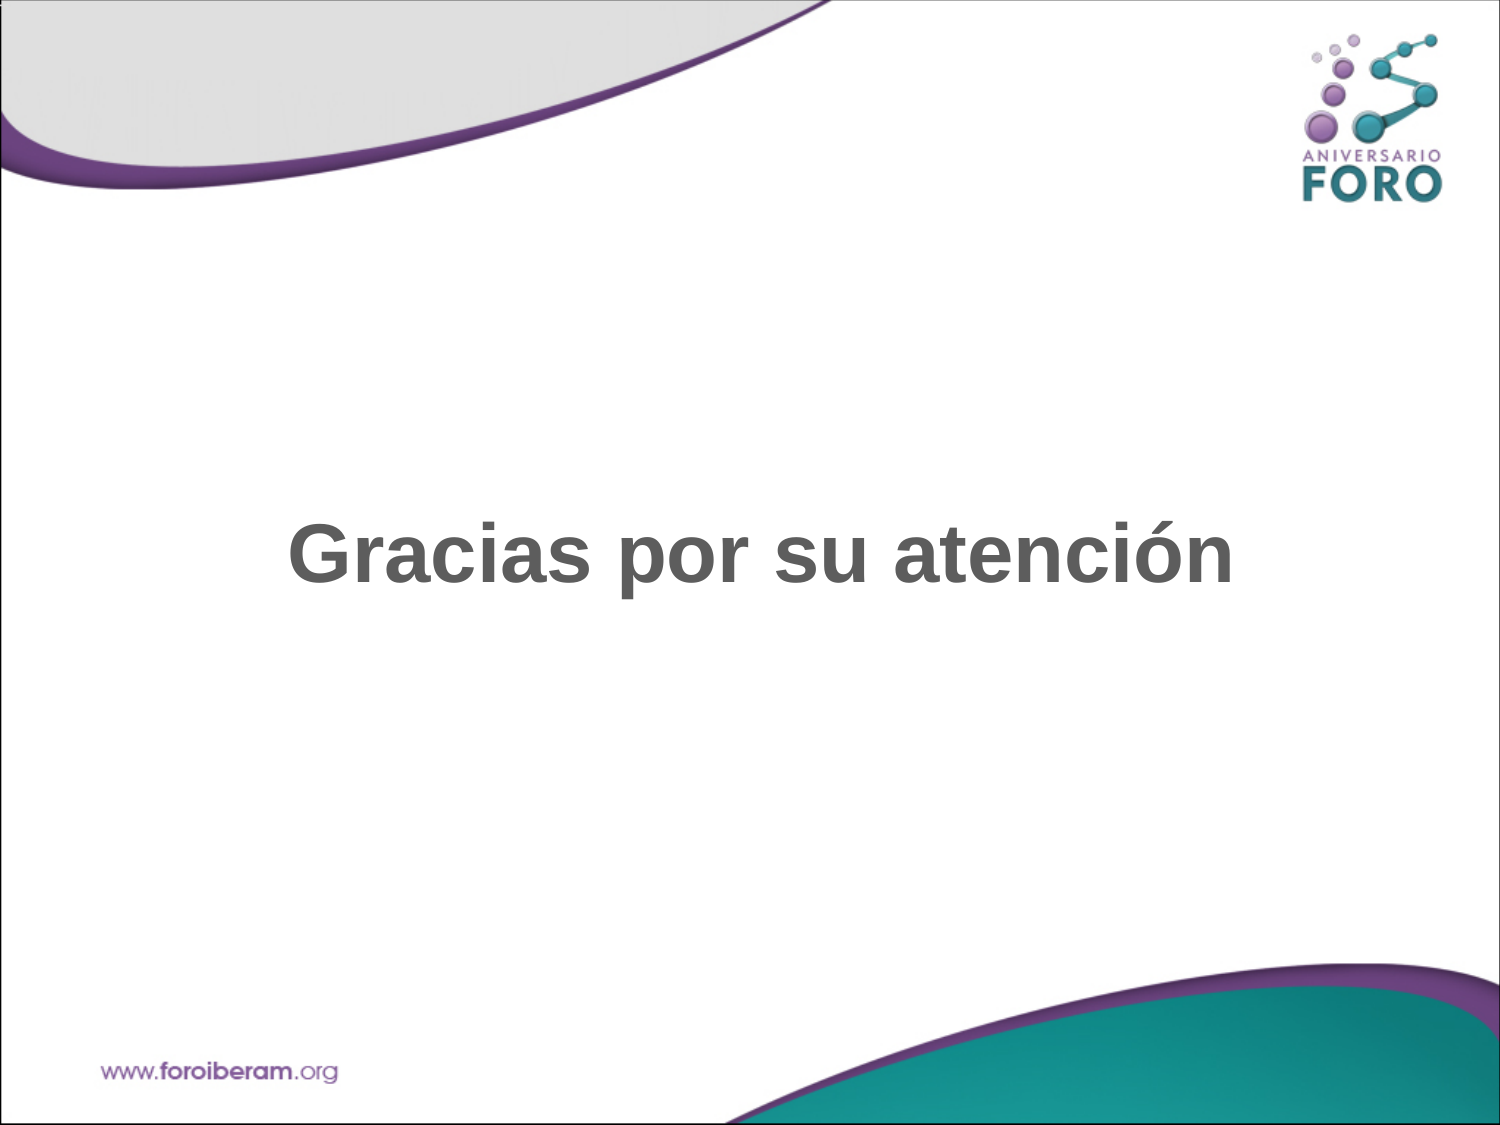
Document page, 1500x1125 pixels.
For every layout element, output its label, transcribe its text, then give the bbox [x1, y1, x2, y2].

text_box Gracias por su atención [159, 491, 1365, 607]
picture [0, 0, 1500, 1125]
